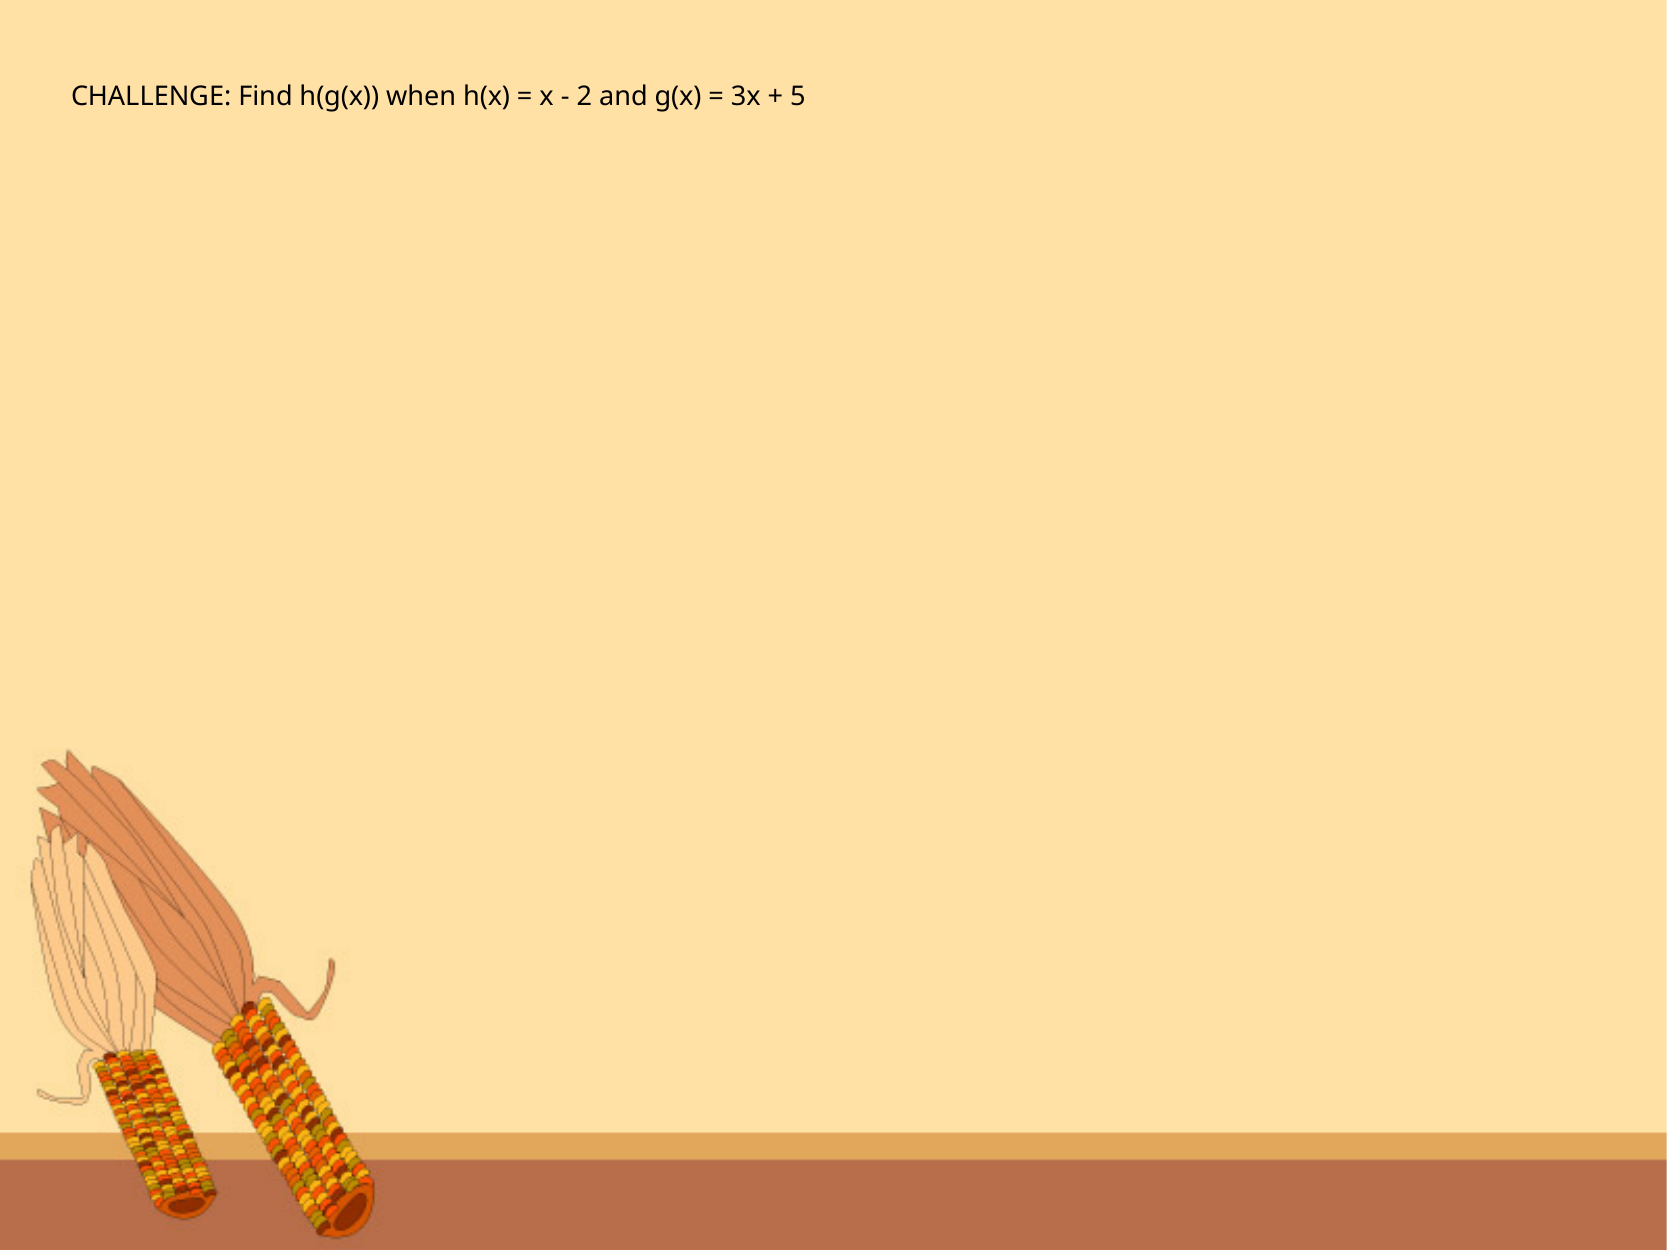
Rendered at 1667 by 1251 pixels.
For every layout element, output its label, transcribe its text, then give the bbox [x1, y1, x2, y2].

picture [0, 0, 1667, 1250]
text_box CHALLENGE: Find h(g(x)) when h(x) = x - 2 and g(x) = 3x + 5 [56, 70, 1128, 118]
